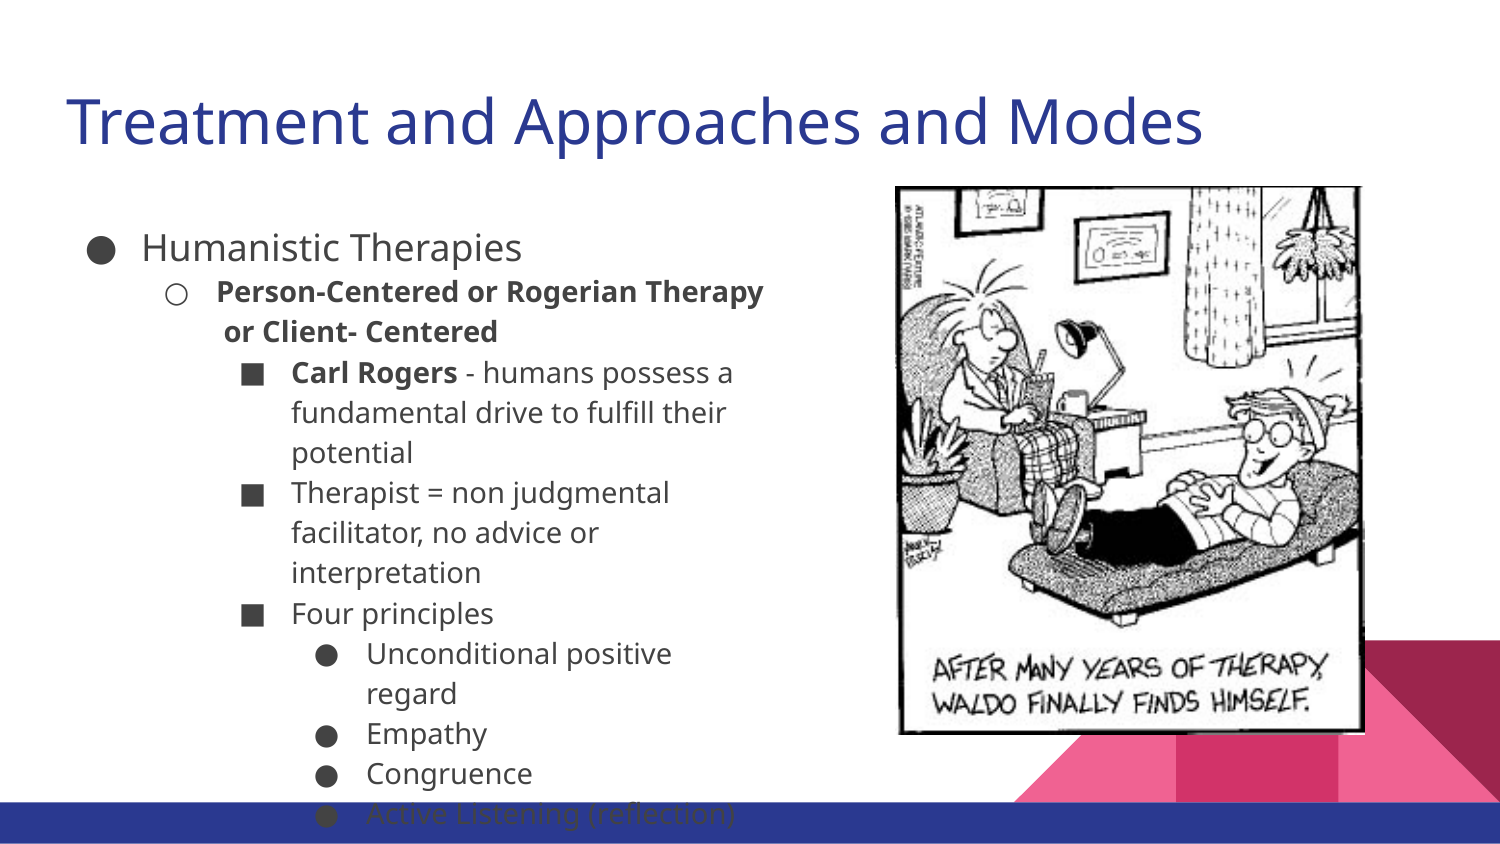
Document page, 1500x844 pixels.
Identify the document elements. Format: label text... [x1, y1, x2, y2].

list Humanistic Therapies Person-Centered or Rogerian Therapy or Client- Centered Carl Rogers - humans possess a fundamental drive to fulfill their potential Therapist = non judgmental facilitator, no advice or interpretation Four principles Unconditional positive regard Empathy Congruence Active Listening (reflection) [51, 201, 787, 750]
title Treatment and Approaches and Modes [51, 67, 1449, 167]
picture [894, 186, 1365, 735]
